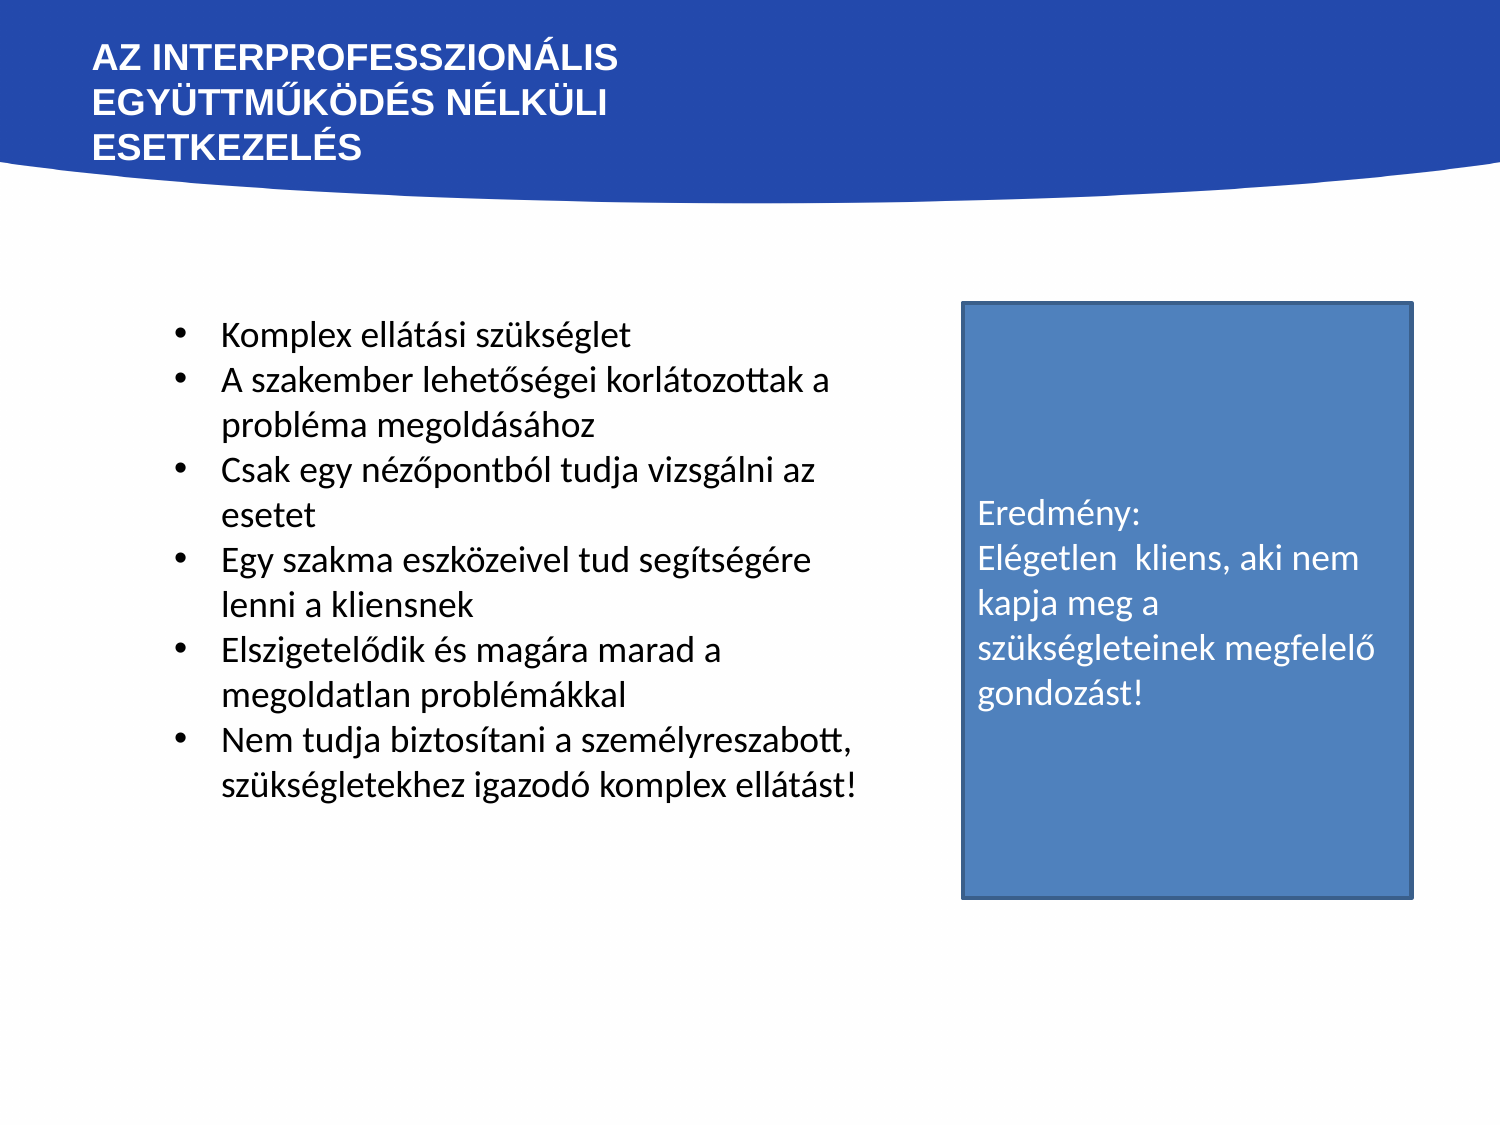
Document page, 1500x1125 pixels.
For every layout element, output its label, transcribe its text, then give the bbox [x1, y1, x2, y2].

text_box Eredmény: Elégetlen kliens, aki nem kapja meg a szükségleteinek megfelelő gondozást! [961, 301, 1414, 900]
title Az interprofesszionális együttműködés nélküli esetkezelés [76, 25, 786, 178]
picture [0, 0, 1500, 1125]
text_box Komplex ellátási szükséglet A szakember lehetőségei korlátozottak a probléma megoldásához Csak egy nézőpontból tudja vizsgálni az esetet Egy szakma eszközeivel tud segítségére lenni a kliensnek Elszigetelődik és magára marad a megoldatlan problémákkal Nem tudja biztosítani a személyreszabott, szükségletekhez igazodó komplex ellátást! [159, 302, 910, 813]
